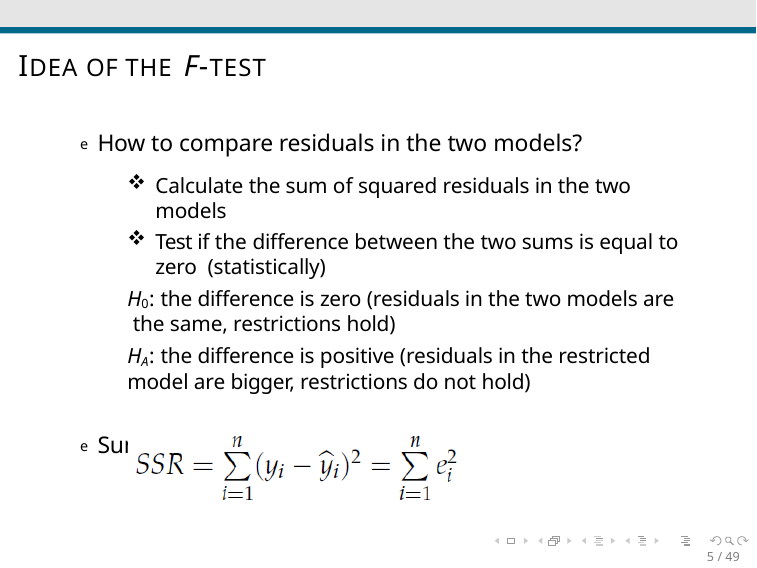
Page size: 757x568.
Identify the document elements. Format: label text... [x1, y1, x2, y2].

title IDEA OF THE F-TEST [16, 44, 289, 143]
picture [127, 422, 501, 514]
slide_number 5 / 49 [702, 547, 746, 568]
text_box e How to compare residuals in the two models? Calculate the sum of squared residuals in the two models Test if the difference between the two sums is equal to zero (statistically) H0: the difference is zero (residuals in the two models are the same, restrictions hold) HA: the difference is positive (residuals in the restricted model are bigger, restrictions do not hold) e Sum of squared residuals [71, 124, 698, 459]
